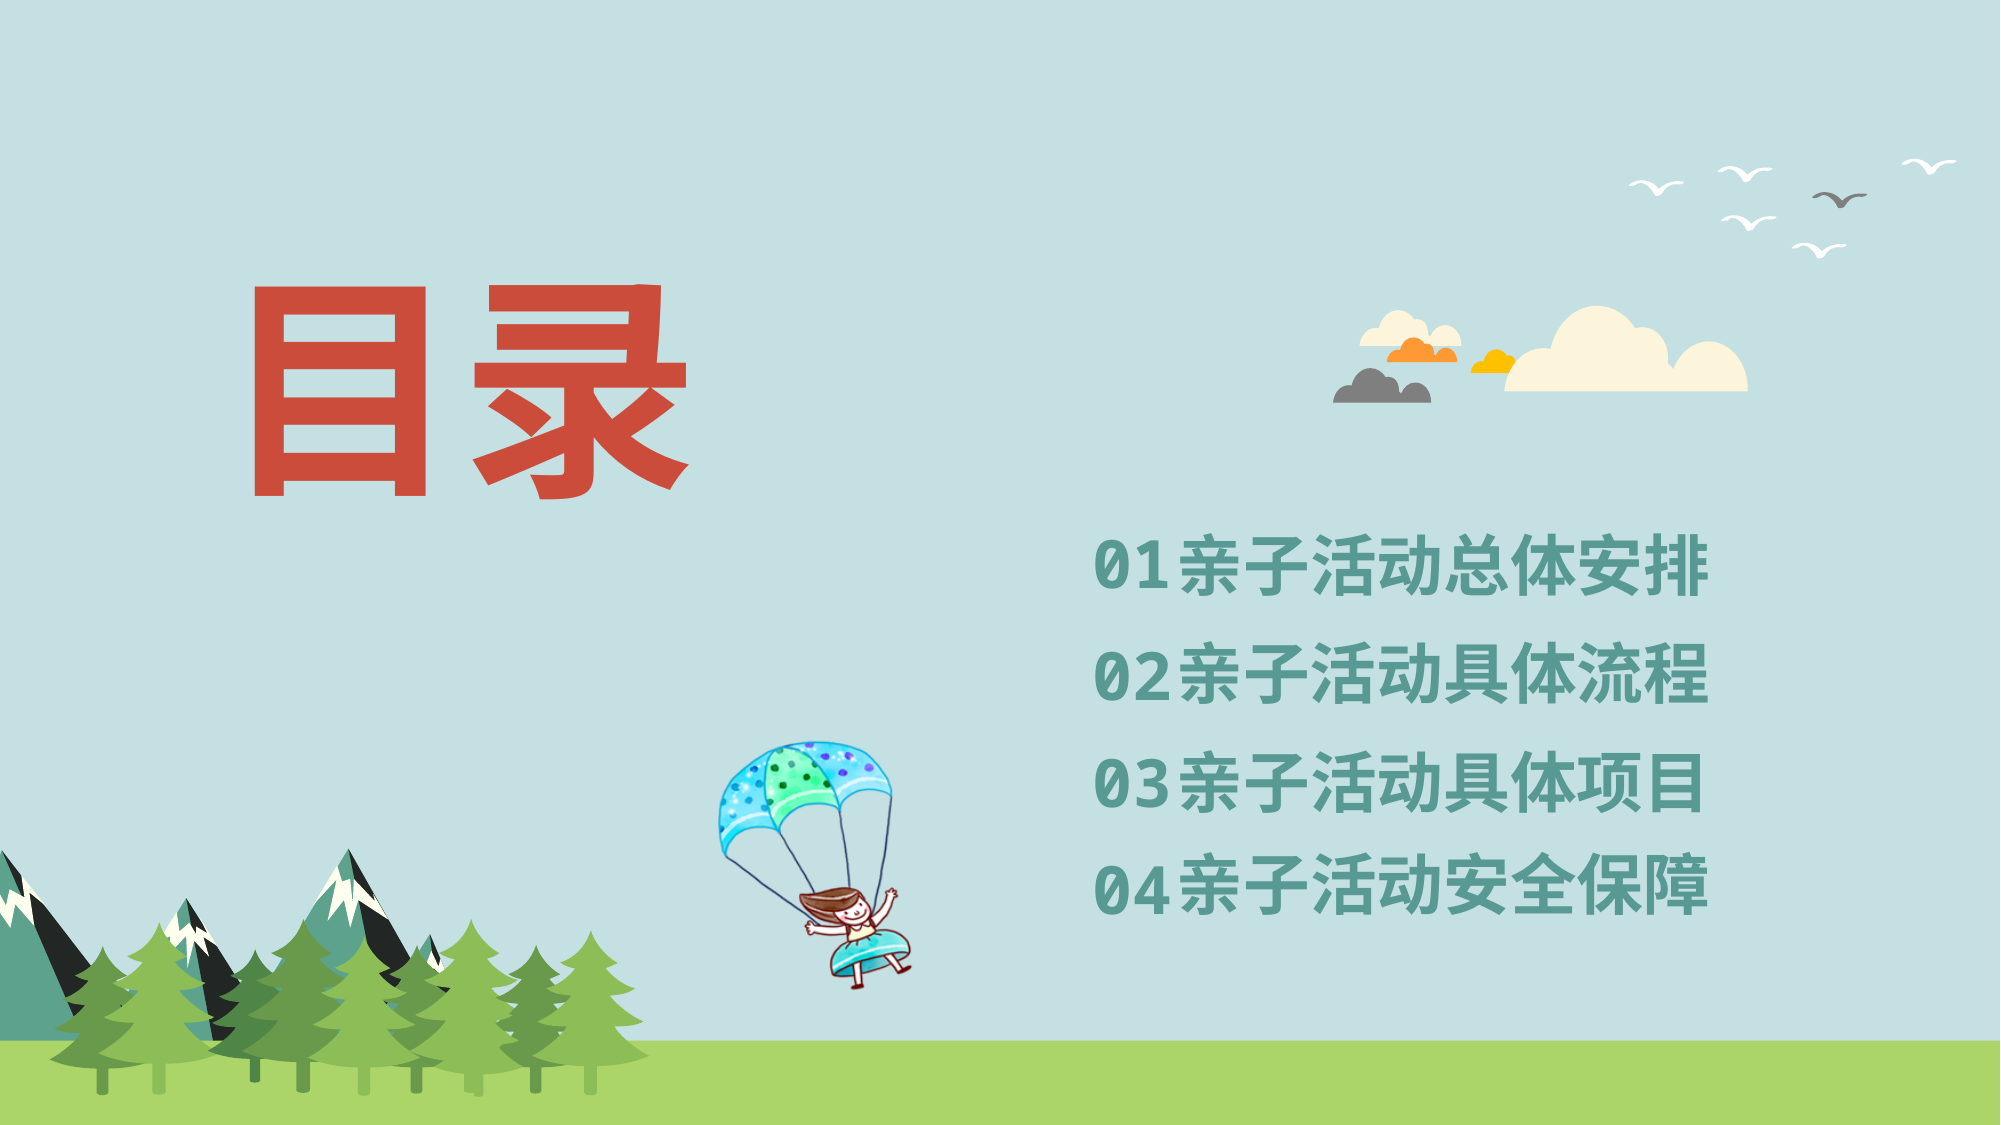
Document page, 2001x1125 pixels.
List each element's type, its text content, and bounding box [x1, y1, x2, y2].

text_box [491, 1040, 2000, 1125]
text_box 亲子活动具体流程 [1161, 624, 1927, 720]
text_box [49, 918, 650, 1098]
text_box 03 [1077, 733, 1242, 829]
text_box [1332, 305, 1748, 403]
text_box 01 [1077, 514, 1242, 610]
text_box 亲子活动总体安排 [1161, 516, 1911, 612]
text_box 02 [1077, 626, 1242, 722]
text_box 04 [1077, 840, 1242, 936]
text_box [0, 848, 487, 1125]
picture [647, 647, 989, 1034]
text_box 目录 [206, 230, 770, 533]
text_box 亲子活动具体项目 [1161, 732, 1850, 828]
text_box 亲子活动安全保障 [1161, 835, 1850, 931]
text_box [1627, 154, 1960, 260]
